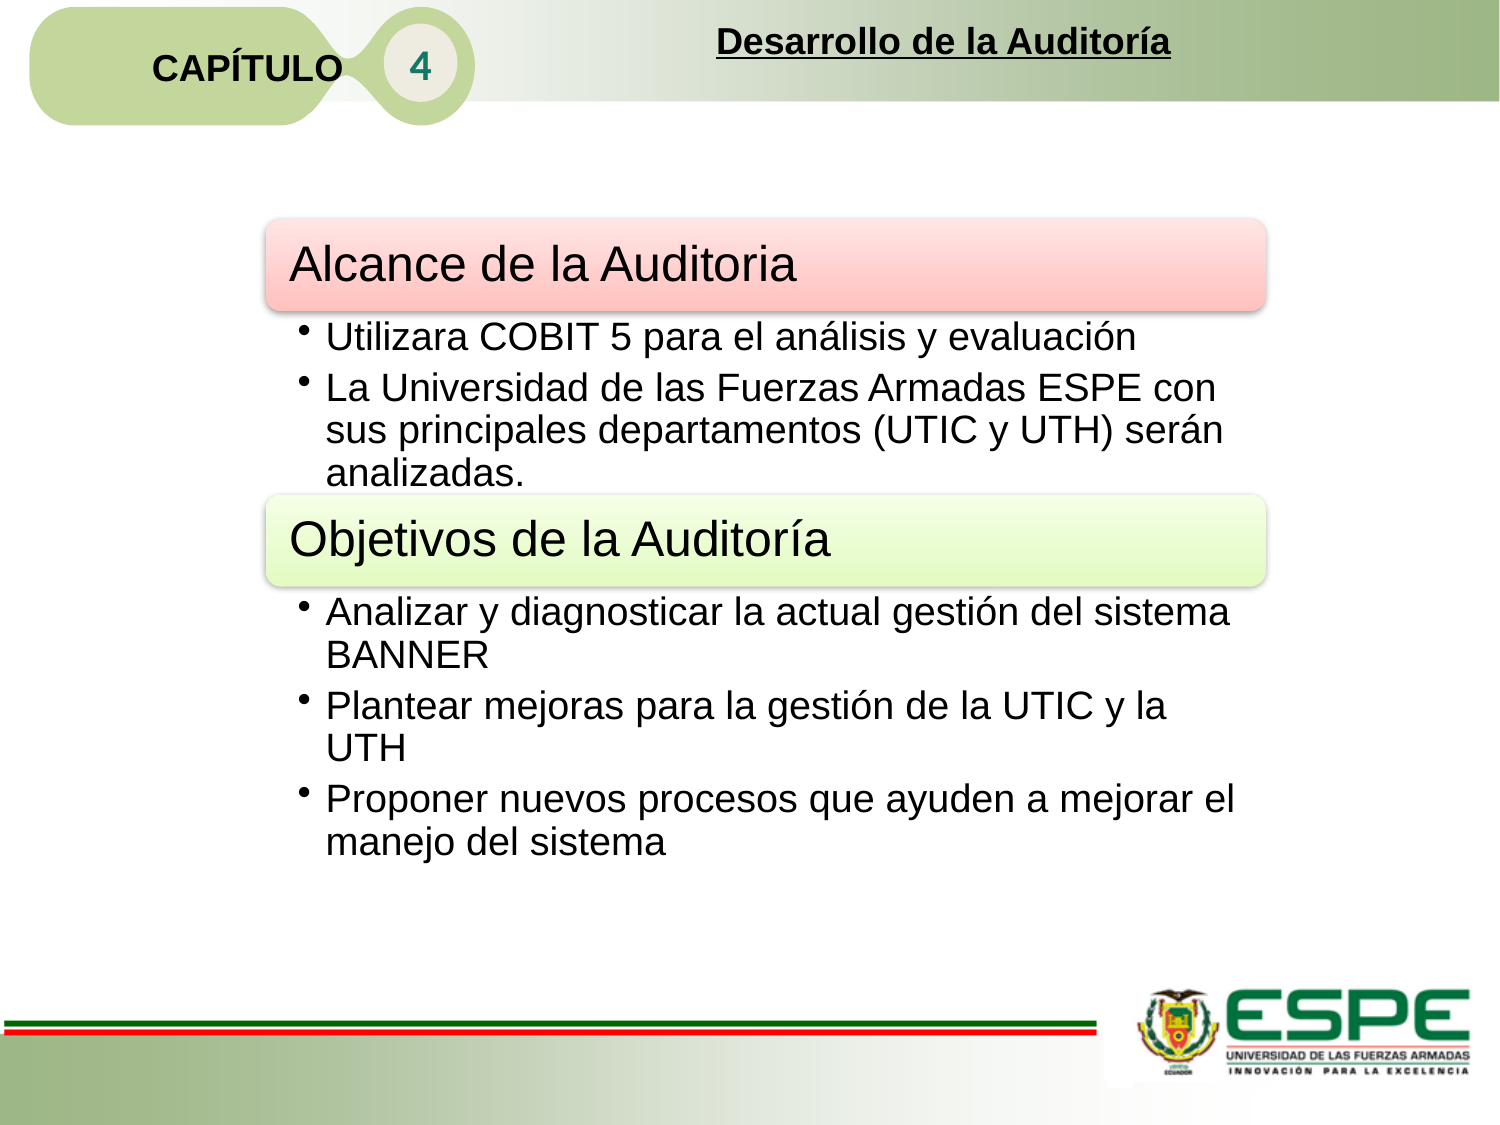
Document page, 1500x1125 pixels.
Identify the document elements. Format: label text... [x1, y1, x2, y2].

text_box Desarrollo de la Auditoría [655, 10, 1232, 70]
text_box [265, 207, 1266, 875]
picture [0, 0, 1500, 1125]
text_box CAPÍTULO [27, 4, 477, 128]
text_box 4 [381, 21, 460, 104]
